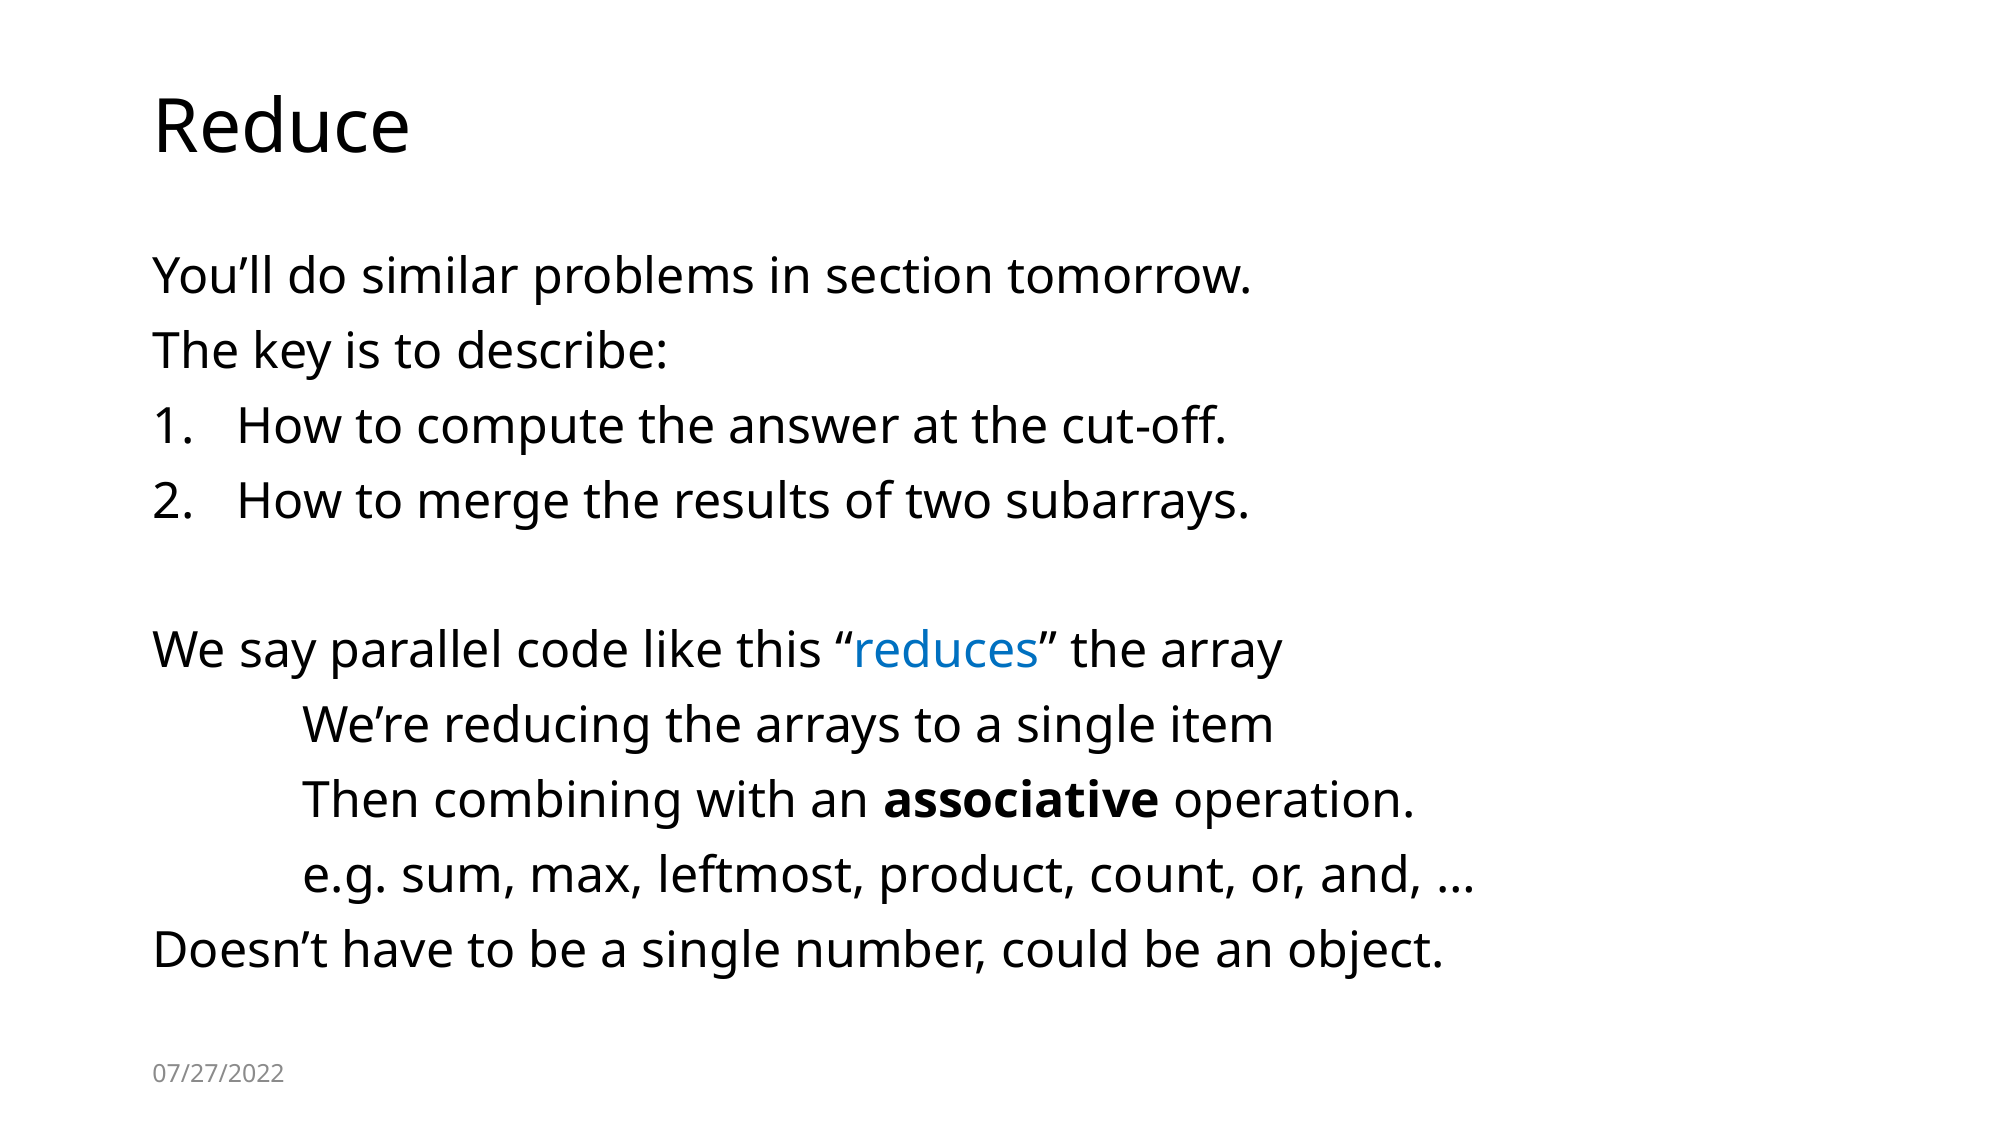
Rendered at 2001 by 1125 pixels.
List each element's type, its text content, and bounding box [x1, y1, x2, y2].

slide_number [137, 1042, 588, 1103]
list You’ll do similar problems in section tomorrow. The key is to describe: How to compute the answer at the cut-off. How to merge the results of two subarrays. We say parallel code like this “reduces” the array We’re reducing the arrays to a single item Then combining with an associative operation. e.g. sum, max, leftmost, product, count, or, and, … Doesn’t have to be a single number, could be an object. [137, 243, 1930, 1038]
title Reduce [137, 59, 1863, 198]
